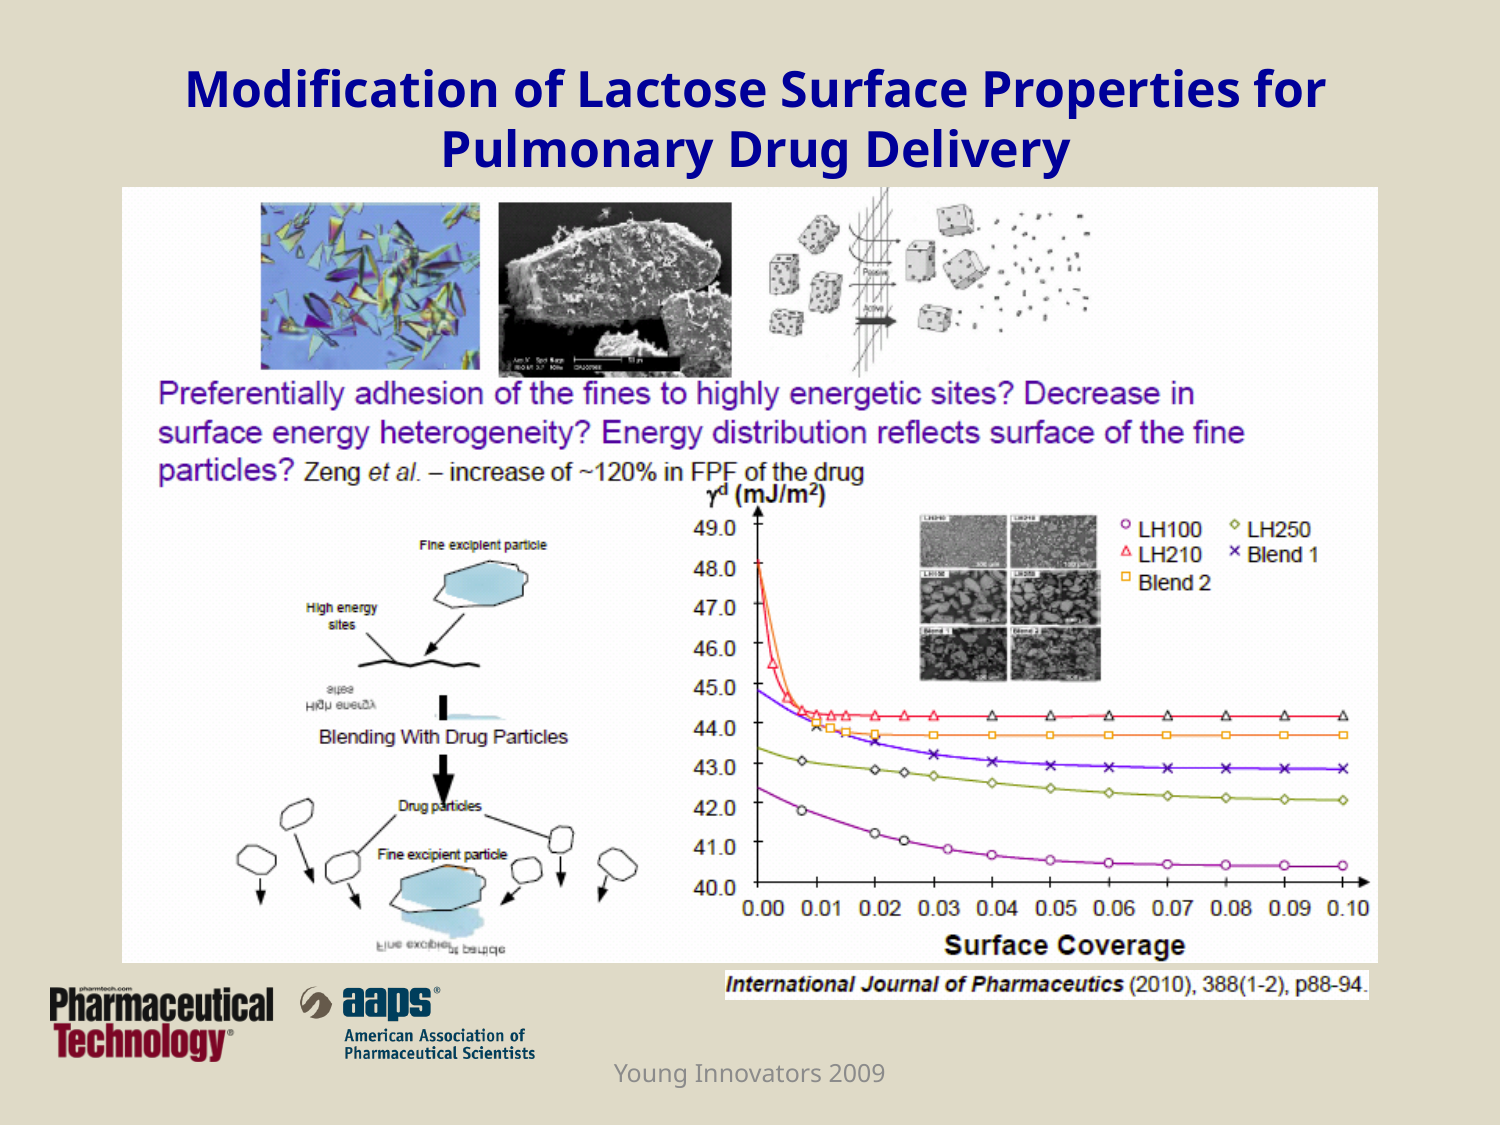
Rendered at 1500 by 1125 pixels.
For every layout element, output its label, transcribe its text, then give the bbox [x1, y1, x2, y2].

picture [724, 970, 1369, 1001]
picture [49, 986, 275, 1062]
picture [122, 187, 1378, 963]
text_box Modification of Lactose Surface Properties for Pulmonary Drug Delivery [100, 49, 1412, 185]
footer Young Innovators 2009 [512, 1042, 988, 1103]
picture [299, 986, 535, 1059]
